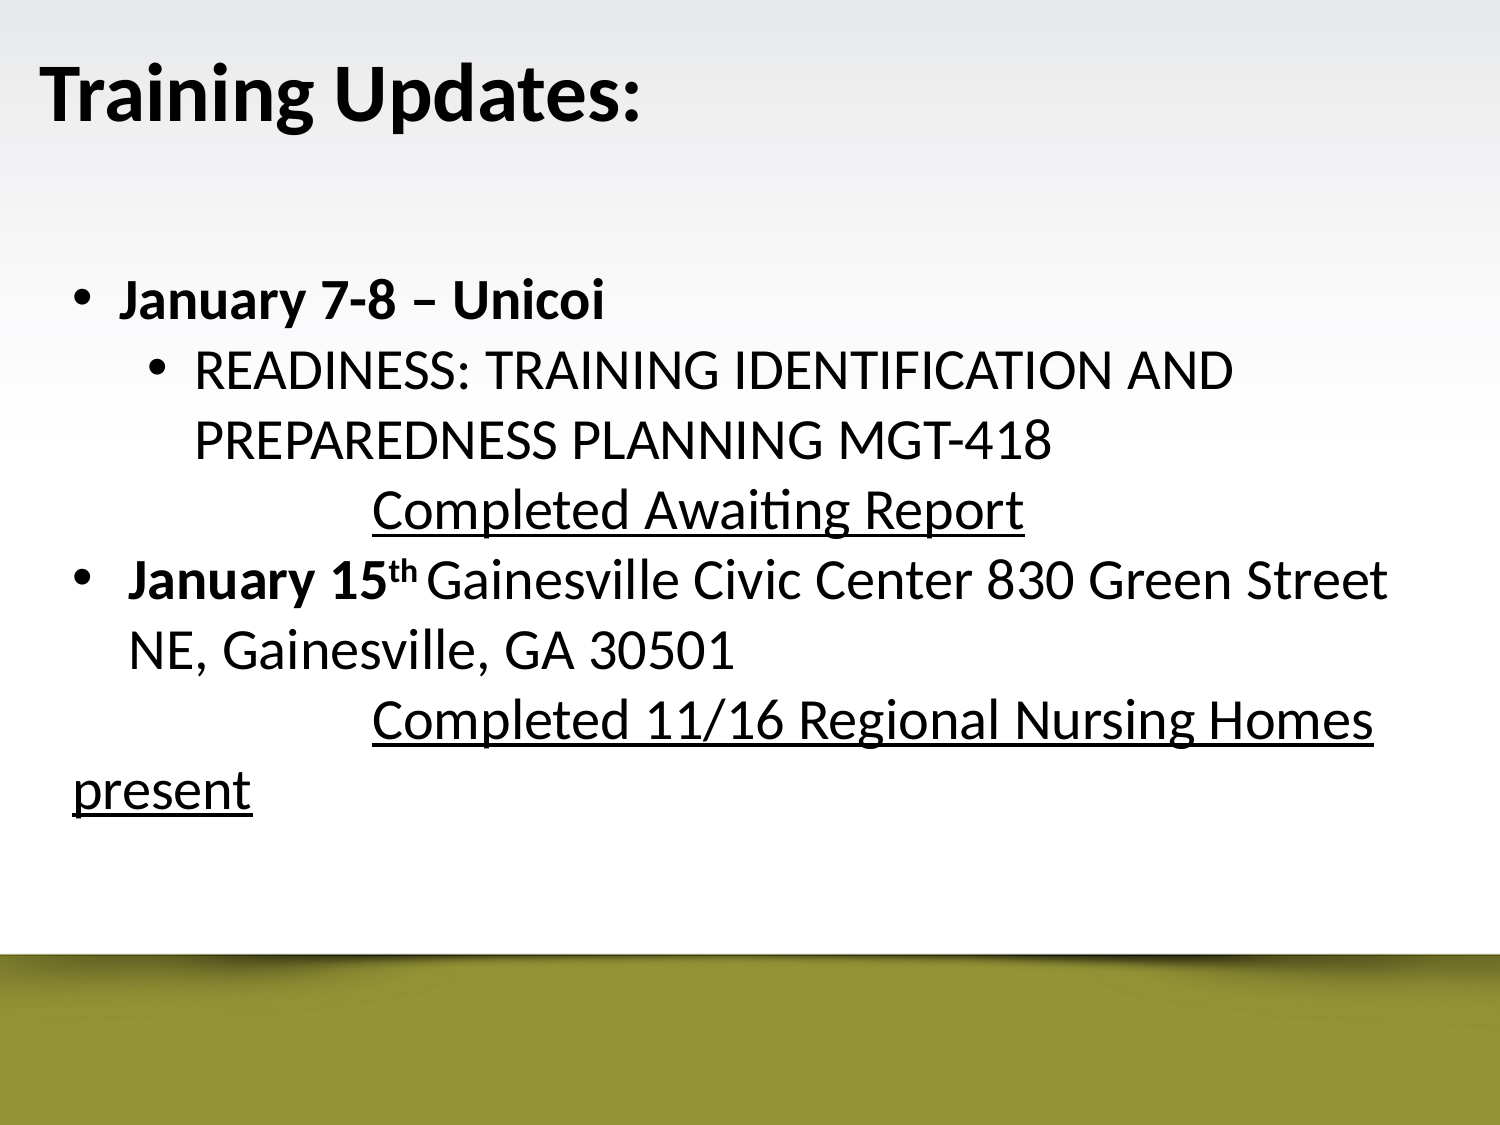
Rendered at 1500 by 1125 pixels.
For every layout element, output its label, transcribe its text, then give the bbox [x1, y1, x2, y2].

text_box January 7-8 – Unicoi READINESS: TRAINING IDENTIFICATION AND PREPAREDNESS PLANNING MGT-418 Completed Awaiting Report January 15th Gainesville Civic Center 830 Green Street NE, Gainesville, GA 30501 Completed 11/16 Regional Nursing Homes present [57, 209, 1475, 914]
title Training Updates: [24, 30, 1475, 171]
picture [0, 0, 1500, 1125]
